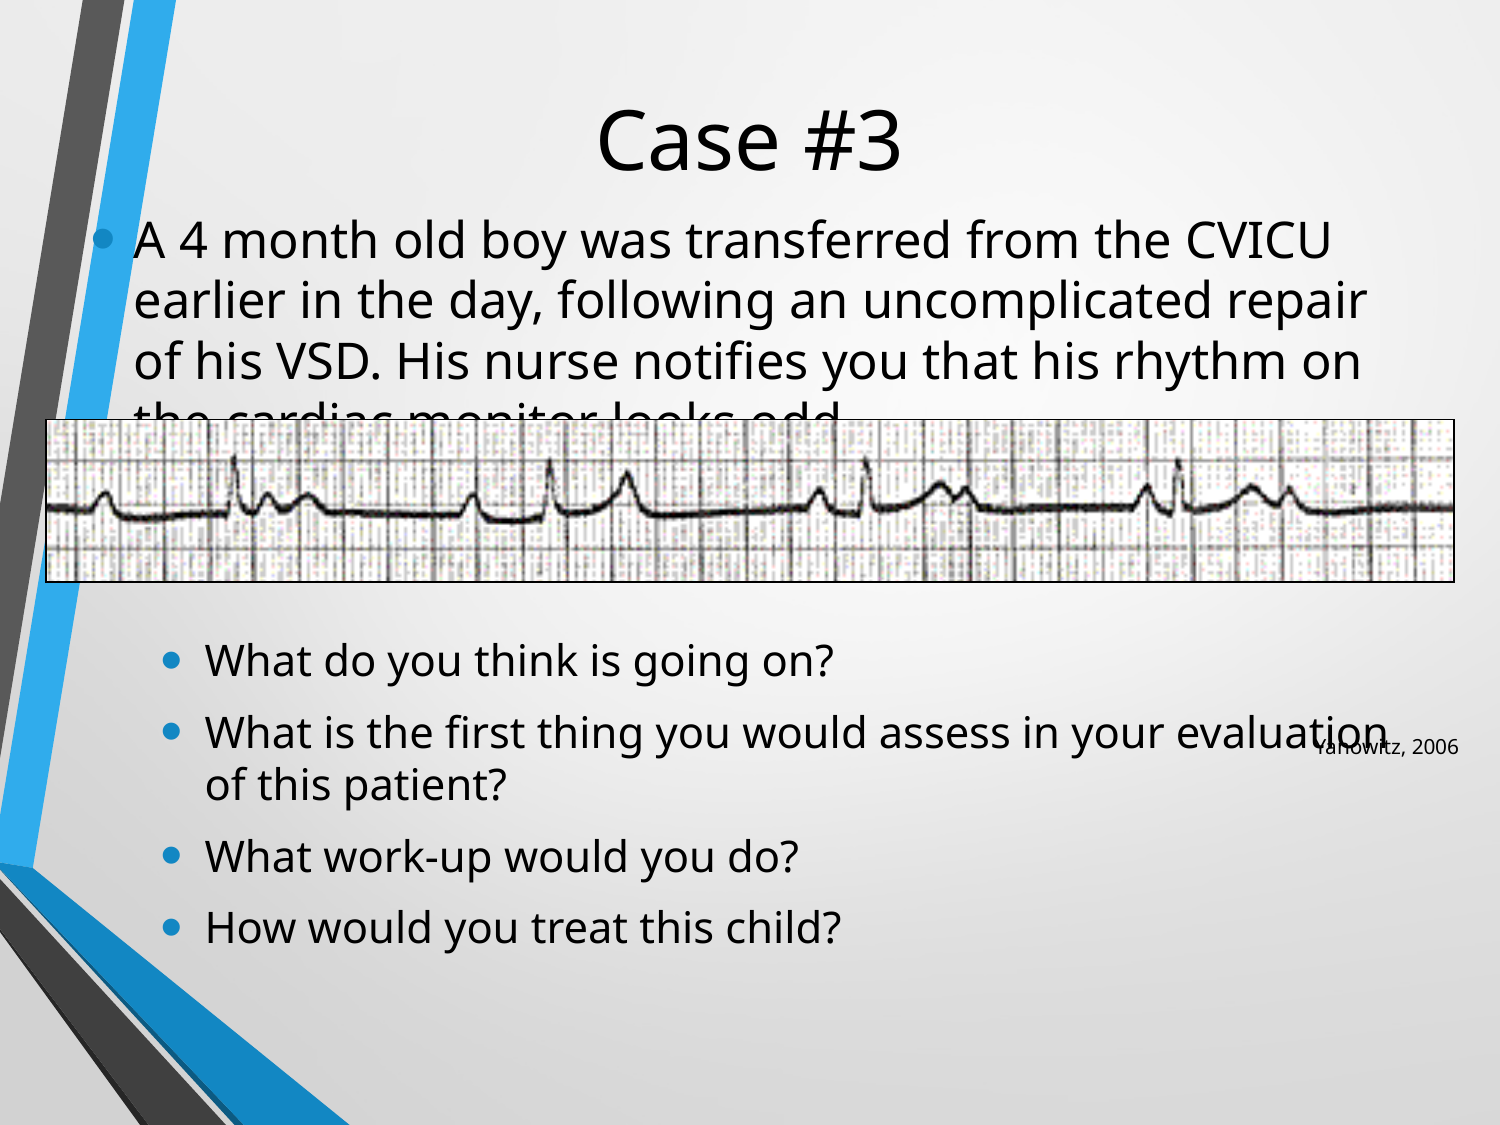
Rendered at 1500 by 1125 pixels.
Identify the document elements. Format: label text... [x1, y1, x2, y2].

title Case #3 [75, 24, 1425, 200]
list A 4 month old boy was transferred from the CVICU earlier in the day, following an uncomplicated repair of his VSD. His nurse notifies you that his rhythm on the cardiac monitor looks odd. What do you think is going on? What is the first thing you would assess in your evaluation of this patient? What work-up would you do? How would you treat this child? [75, 200, 1425, 419]
list A 4 month old boy was transferred from the CVICU earlier in the day, following an uncomplicated repair of his VSD. His nurse notifies you that his rhythm on the cardiac monitor looks odd. What do you think is going on? What is the first thing you would assess in your evaluation of this patient? What work-up would you do? How would you treat this child? [75, 583, 1425, 963]
picture [46, 419, 1454, 582]
text_box Yanowitz, 2006 [1299, 726, 1500, 767]
